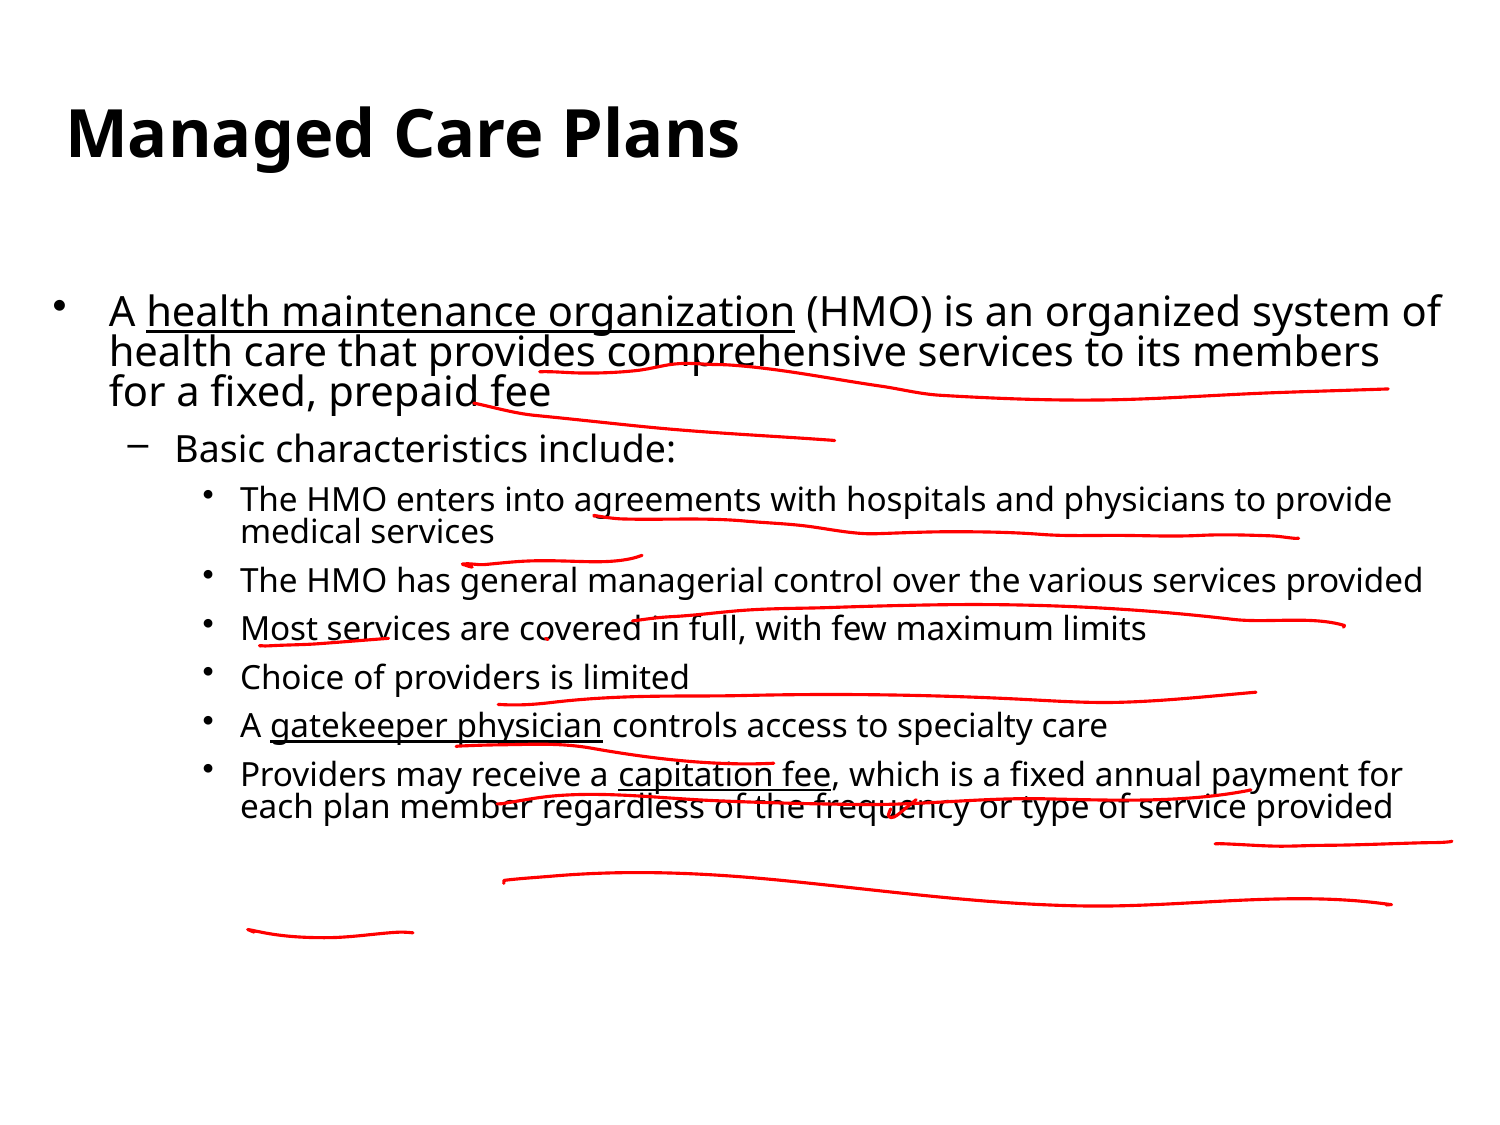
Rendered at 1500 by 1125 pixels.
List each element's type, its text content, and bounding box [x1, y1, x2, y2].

title Managed Care Plans [50, 49, 1463, 213]
list A health maintenance organization (HMO) is an organized system of health care that provides comprehensive services to its members for a fixed, prepaid fee Basic characteristics include: The HMO enters into agreements with hospitals and physicians to provide medical services The HMO has general managerial control over the various services provided Most services are covered in full, with few maximum limits Choice of providers is limited A gatekeeper physician controls access to specialty care Providers may receive a capitation fee, which is a fixed annual payment for each plan member regardless of the frequency or type of service provided [37, 287, 1463, 1075]
